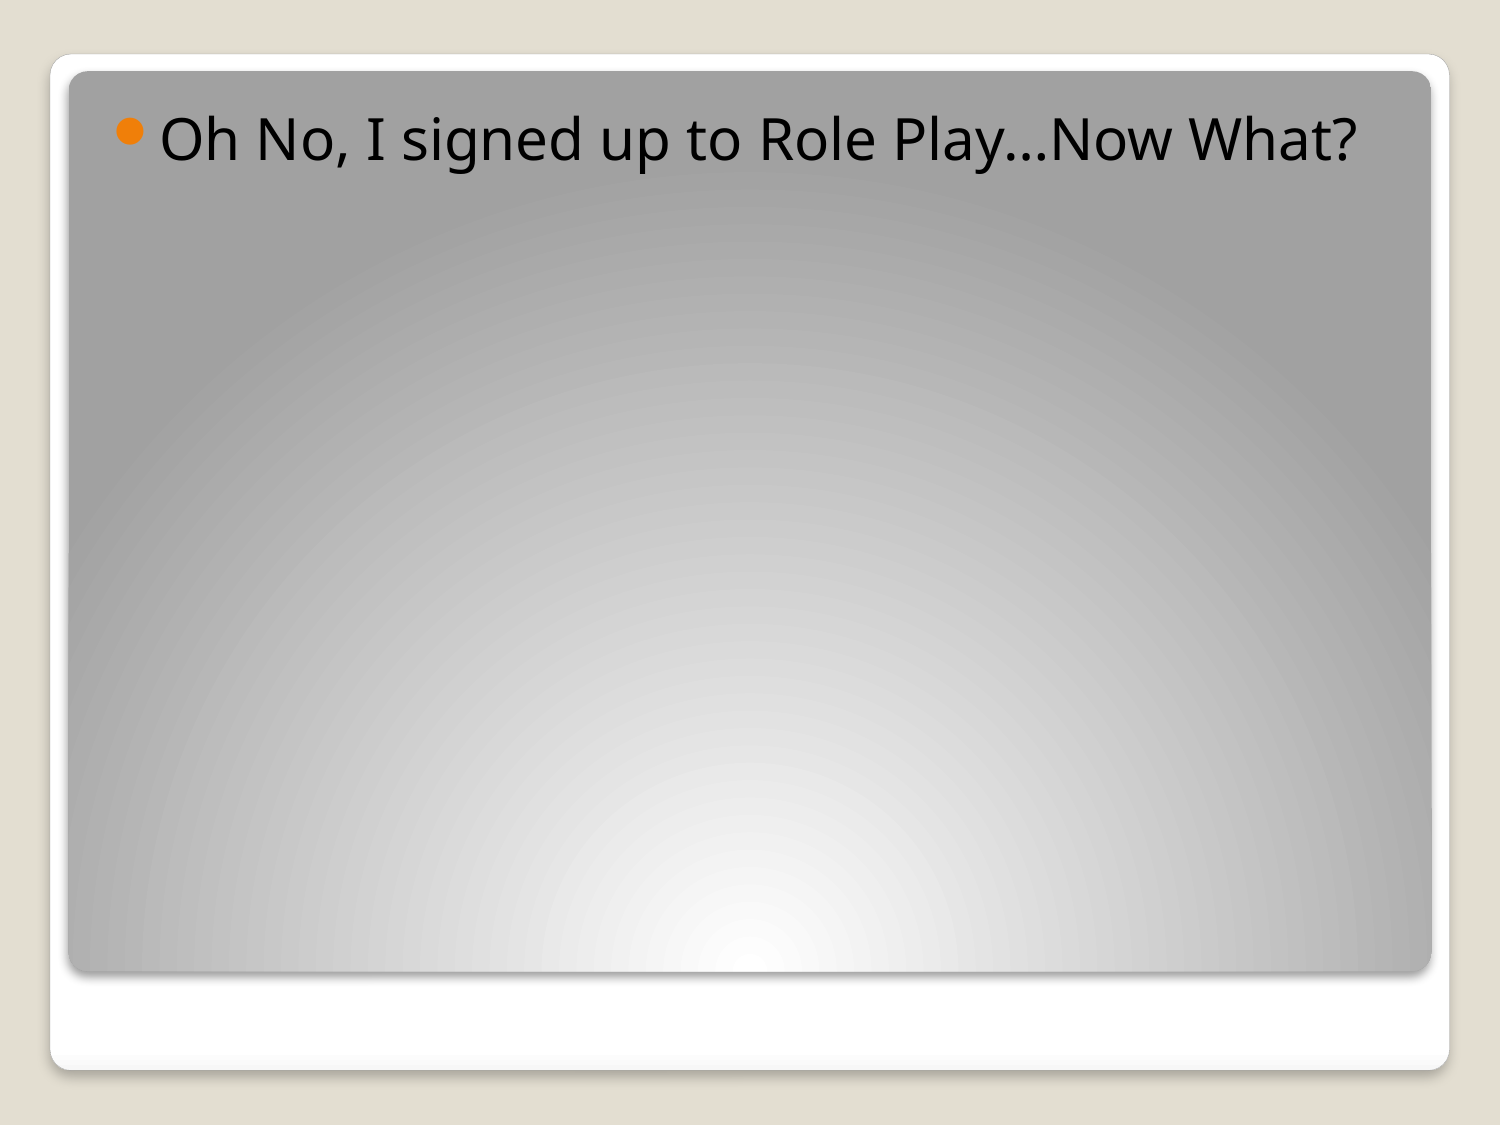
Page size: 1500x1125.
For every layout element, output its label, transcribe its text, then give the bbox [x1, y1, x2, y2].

list Oh No, I signed up to Role Play…Now What? [82, 86, 1425, 774]
